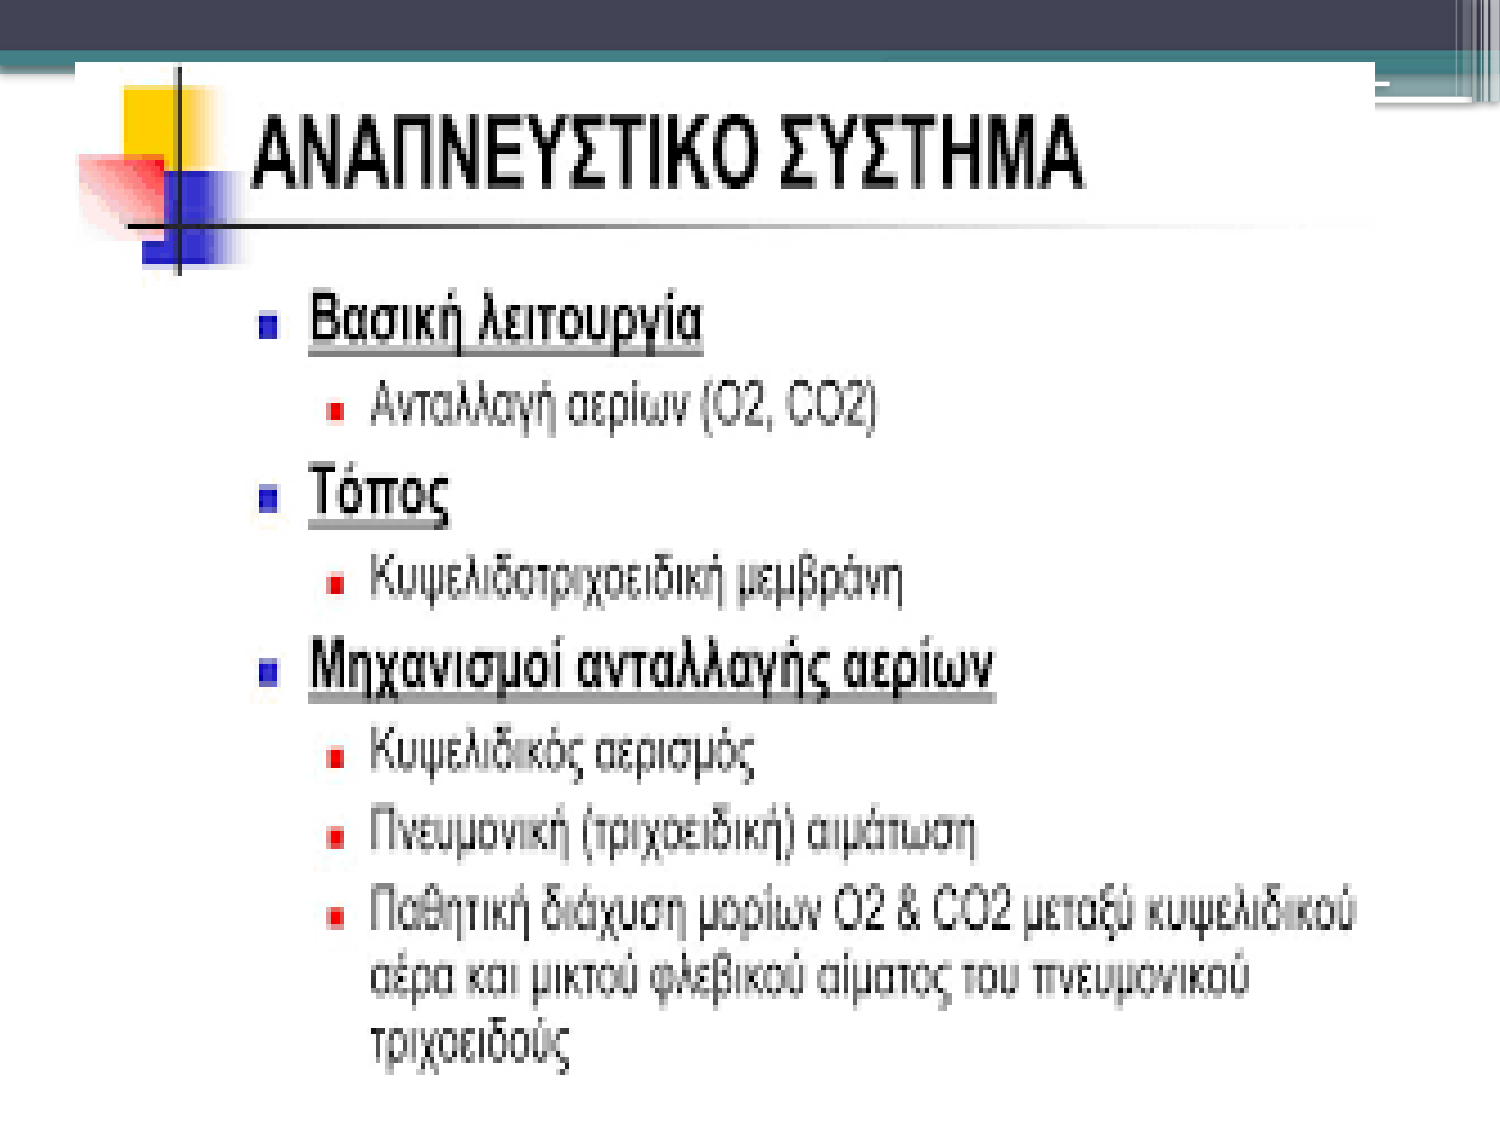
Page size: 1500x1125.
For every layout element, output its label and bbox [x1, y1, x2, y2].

picture [74, 62, 1376, 1076]
